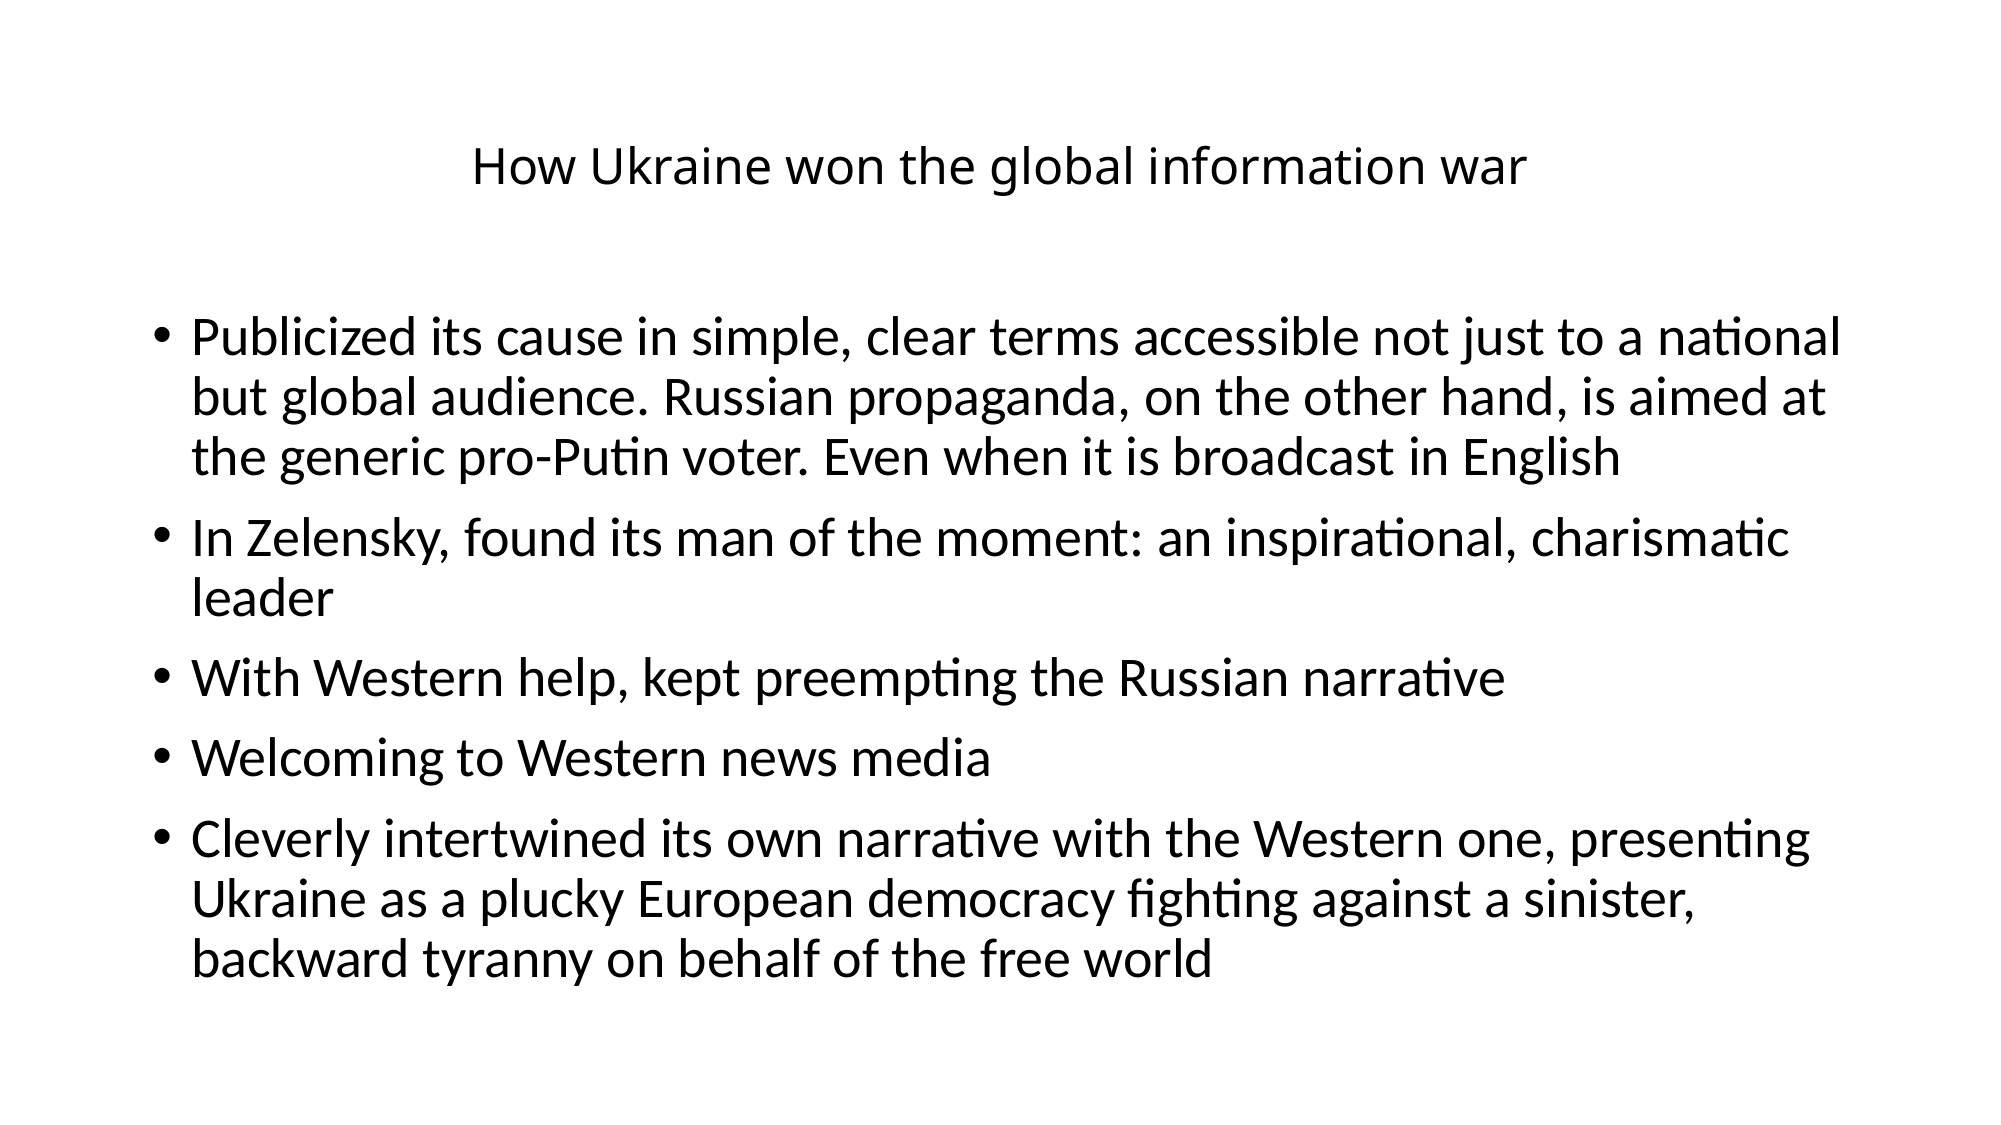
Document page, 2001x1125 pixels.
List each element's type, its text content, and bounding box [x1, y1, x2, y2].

list Publicized its cause in simple, clear terms accessible not just to a national but global audience. Russian propaganda, on the other hand, is aimed at the generic pro-Putin voter. Even when it is broadcast in English In Zelensky, found its man of the moment: an inspirational, charismatic leader With Western help, kept preempting the Russian narrative Welcoming to Western news media Cleverly intertwined its own narrative with the Western one, presenting Ukraine as a plucky European democracy fighting against a sinister, backward tyranny on behalf of the free world [137, 299, 1863, 1014]
title How Ukraine won the global information war [137, 59, 1863, 278]
